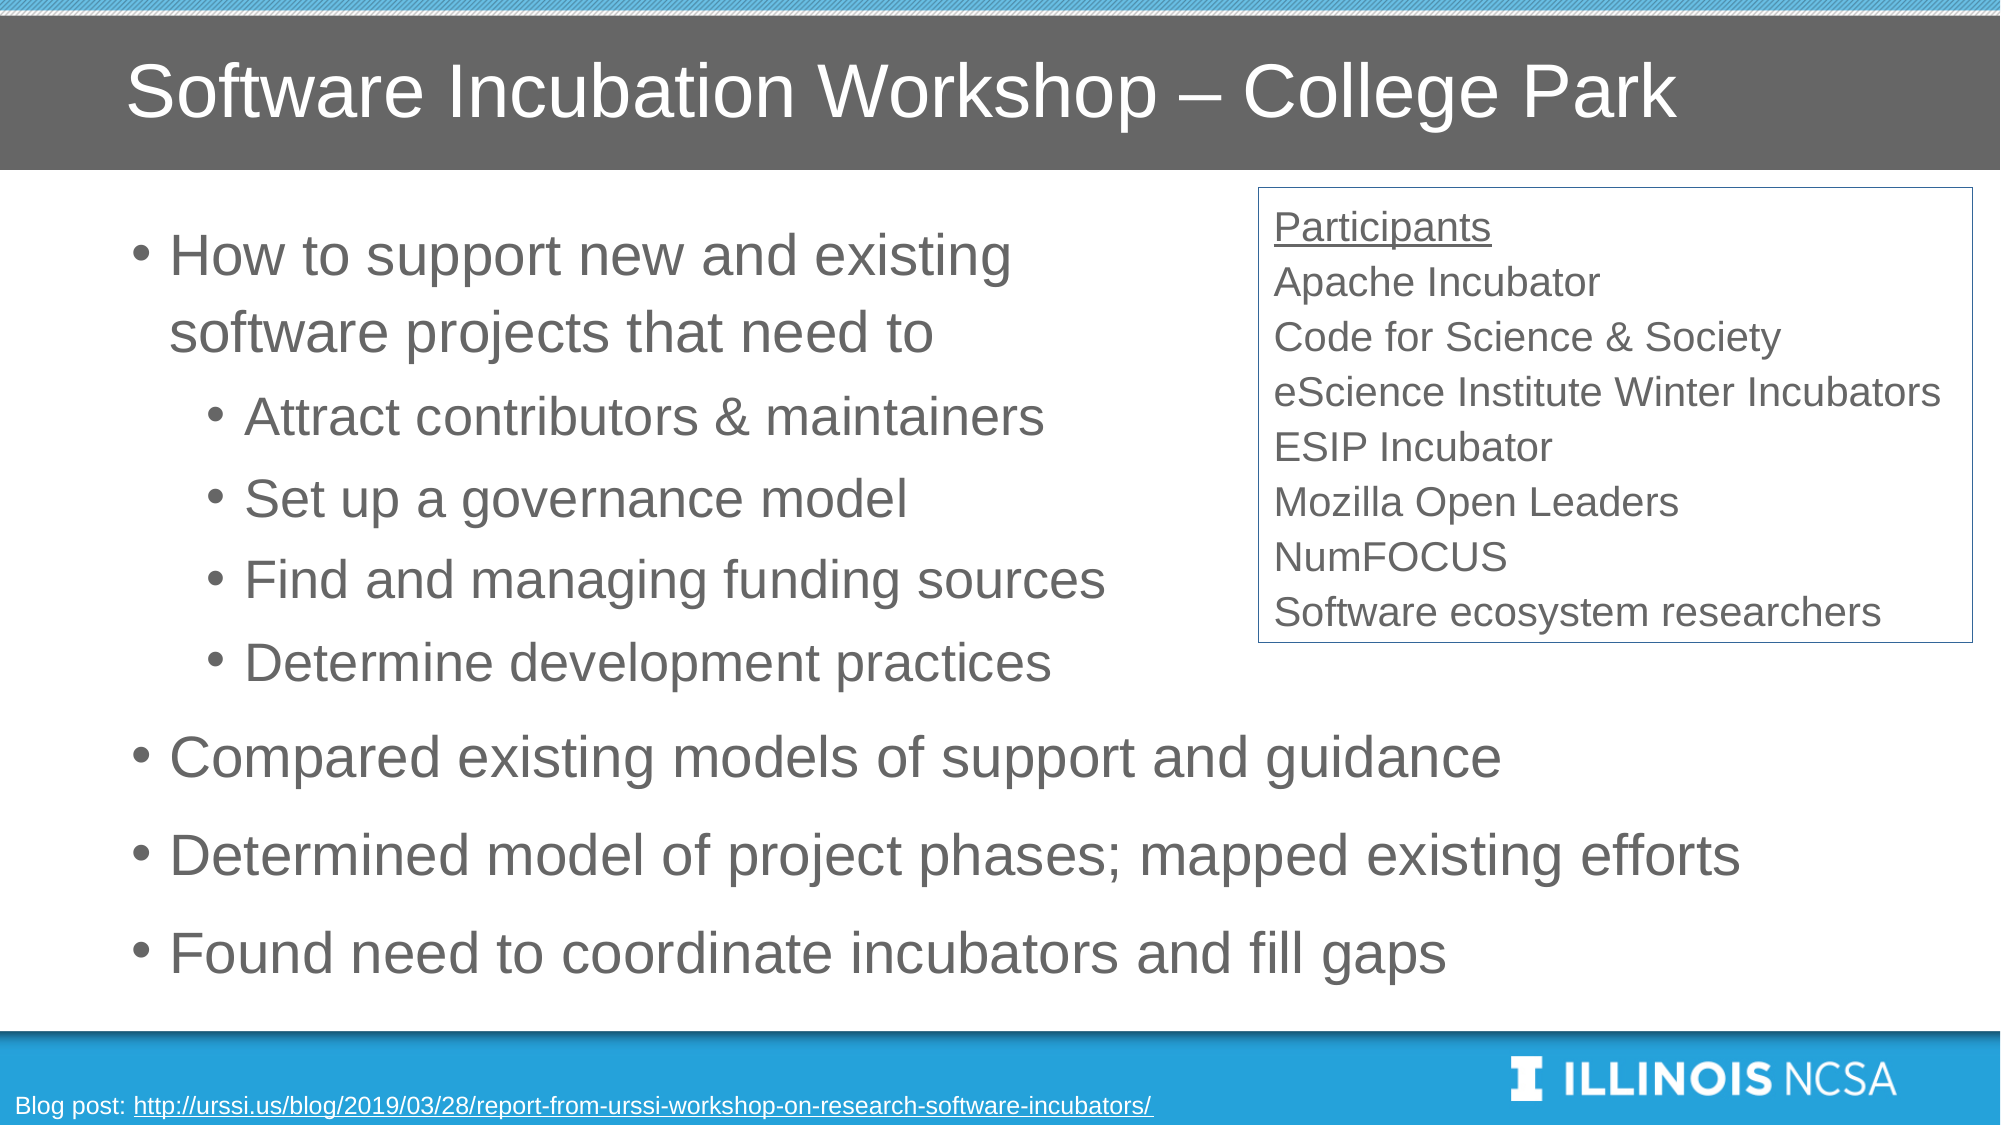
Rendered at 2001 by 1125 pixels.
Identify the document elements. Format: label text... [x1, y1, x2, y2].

text_box Blog post: http://urssi.us/blog/2019/03/28/report-from-urssi-workshop-on-research-software-incubators/ [0, 1079, 1408, 1125]
list How to support new and existing software projects that need to Attract contributors & maintainers Set up a governance model Find and managing funding sources Determine development practices Compared existing models of support and guidance Determined model of project phases; mapped existing efforts Found need to coordinate incubators and fill gaps [131, 210, 1815, 988]
title Software Incubation Workshop – College Park [0, 15, 2000, 170]
text_box Participants Apache Incubator Code for Science & Society eScience Institute Winter Incubators ESIP Incubator Mozilla Open Leaders NumFOCUS Software ecosystem researchers [1258, 187, 1973, 643]
picture [0, 0, 2001, 1125]
